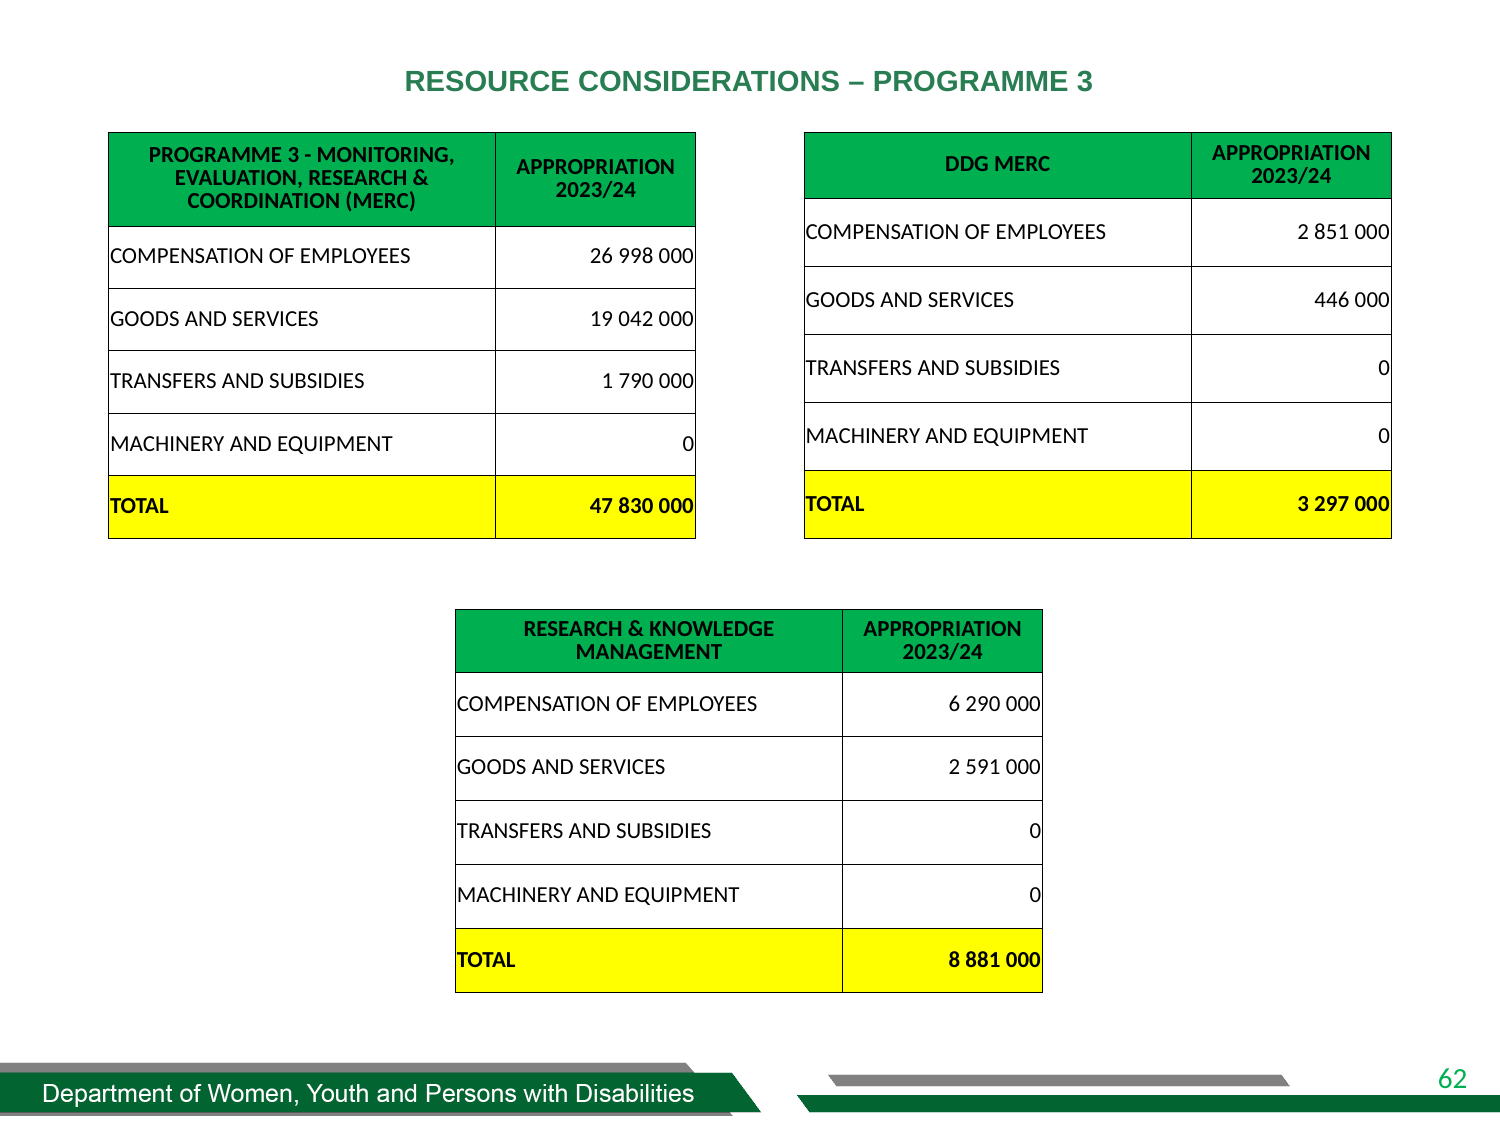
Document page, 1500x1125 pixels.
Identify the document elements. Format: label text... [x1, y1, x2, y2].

table_cell 0 [1192, 403, 1391, 470]
table_cell 0 [843, 801, 1042, 864]
table_cell MACHINERY AND EQUIPMENT [456, 865, 842, 928]
table_cell 0 [496, 414, 695, 475]
table_cell 2 851 000 [1192, 199, 1391, 266]
table_cell COMPENSATION OF EMPLOYEES [109, 227, 495, 288]
table_cell 2 591 000 [843, 737, 1042, 800]
table_cell TOTAL [805, 471, 1191, 538]
table_header DDG MERC [805, 133, 1191, 198]
table_cell 6 290 000 [843, 673, 1042, 736]
table_header RESEARCH & KNOWLEDGE MANAGEMENT [456, 610, 842, 672]
table_cell GOODS AND SERVICES [456, 737, 842, 800]
table_cell 1 790 000 [496, 351, 695, 413]
table_cell 446 000 [1192, 267, 1391, 334]
table_cell TOTAL [456, 929, 842, 992]
table_cell COMPENSATION OF EMPLOYEES [805, 199, 1191, 266]
table_cell MACHINERY AND EQUIPMENT [805, 403, 1191, 470]
table_header PROGRAMME 3 - MONITORING, EVALUATION, RESEARCH & COORDINATION (MERC) [109, 133, 495, 226]
table_cell 8 881 000 [843, 929, 1042, 992]
table_cell GOODS AND SERVICES [109, 289, 495, 350]
table_cell 26 998 000 [496, 227, 695, 288]
table_header APPROPRIATION 2023/24 [843, 610, 1042, 672]
picture [0, 45, 1500, 1125]
table_cell MACHINERY AND EQUIPMENT [109, 414, 495, 475]
table_cell 3 297 000 [1192, 471, 1391, 538]
table_cell TOTAL [109, 476, 495, 538]
table_cell COMPENSATION OF EMPLOYEES [456, 673, 842, 736]
table_cell 47 830 000 [496, 476, 695, 538]
title RESOURCE CONSIDERATIONS – PROGRAMME 3 [32, 58, 1466, 162]
table_cell TRANSFERS AND SUBSIDIES [109, 351, 495, 413]
table_cell TRANSFERS AND SUBSIDIES [456, 801, 842, 864]
table_cell 19 042 000 [496, 289, 695, 350]
table_header APPROPRIATION 2023/24 [1192, 133, 1391, 198]
table_cell TRANSFERS AND SUBSIDIES [805, 335, 1191, 402]
table_cell 0 [843, 865, 1042, 928]
table_cell GOODS AND SERVICES [805, 267, 1191, 334]
table_cell 0 [1192, 335, 1391, 402]
table_header APPROPRIATION 2023/24 [496, 133, 695, 226]
